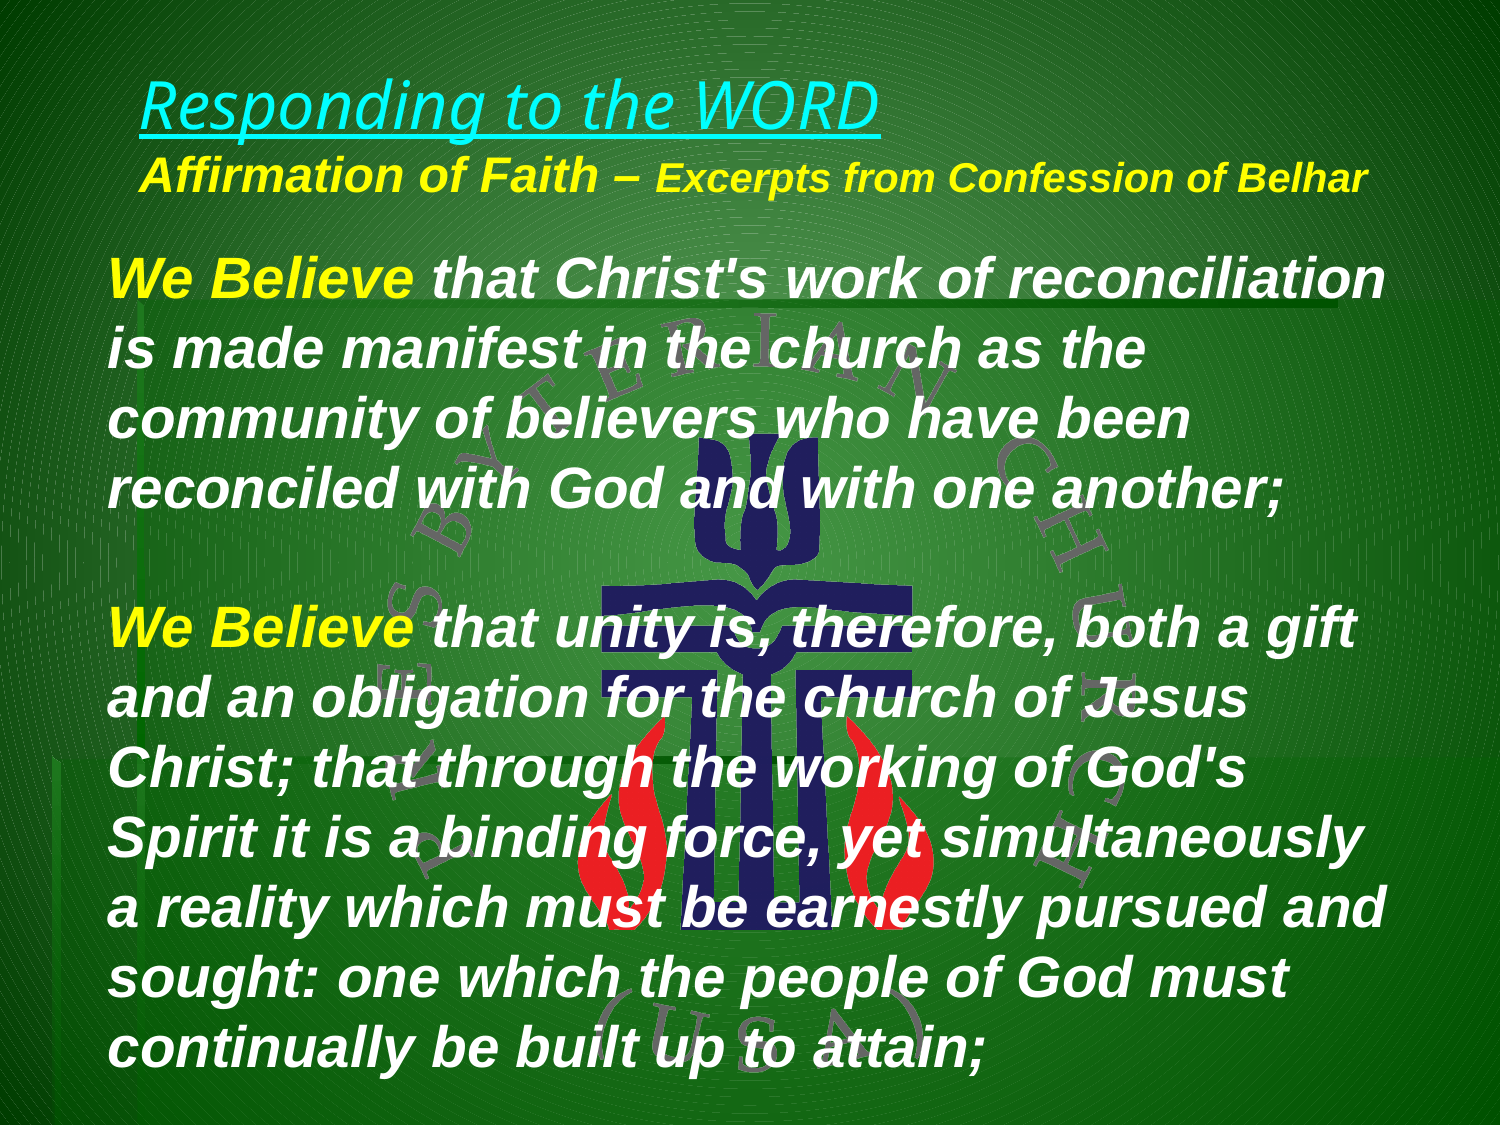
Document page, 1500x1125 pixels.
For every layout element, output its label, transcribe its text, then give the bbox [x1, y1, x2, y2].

text_box We Believe that Christ's work of reconciliation is made manifest in the church as the community of believers who have been reconciled with God and with one another; We Believe that unity is, therefore, both a gift and an obligation for the church of Jesus Christ; that through the working of God's Spirit it is a binding force, yet simultaneously a reality which must be earnestly pursued and sought: one which the people of God must continually be built up to attain; [93, 232, 1419, 1087]
text_box Responding to the WORD Affirmation of Faith – Excerpts from Confession of Belhar [124, 87, 1387, 232]
picture [374, 312, 1137, 1076]
